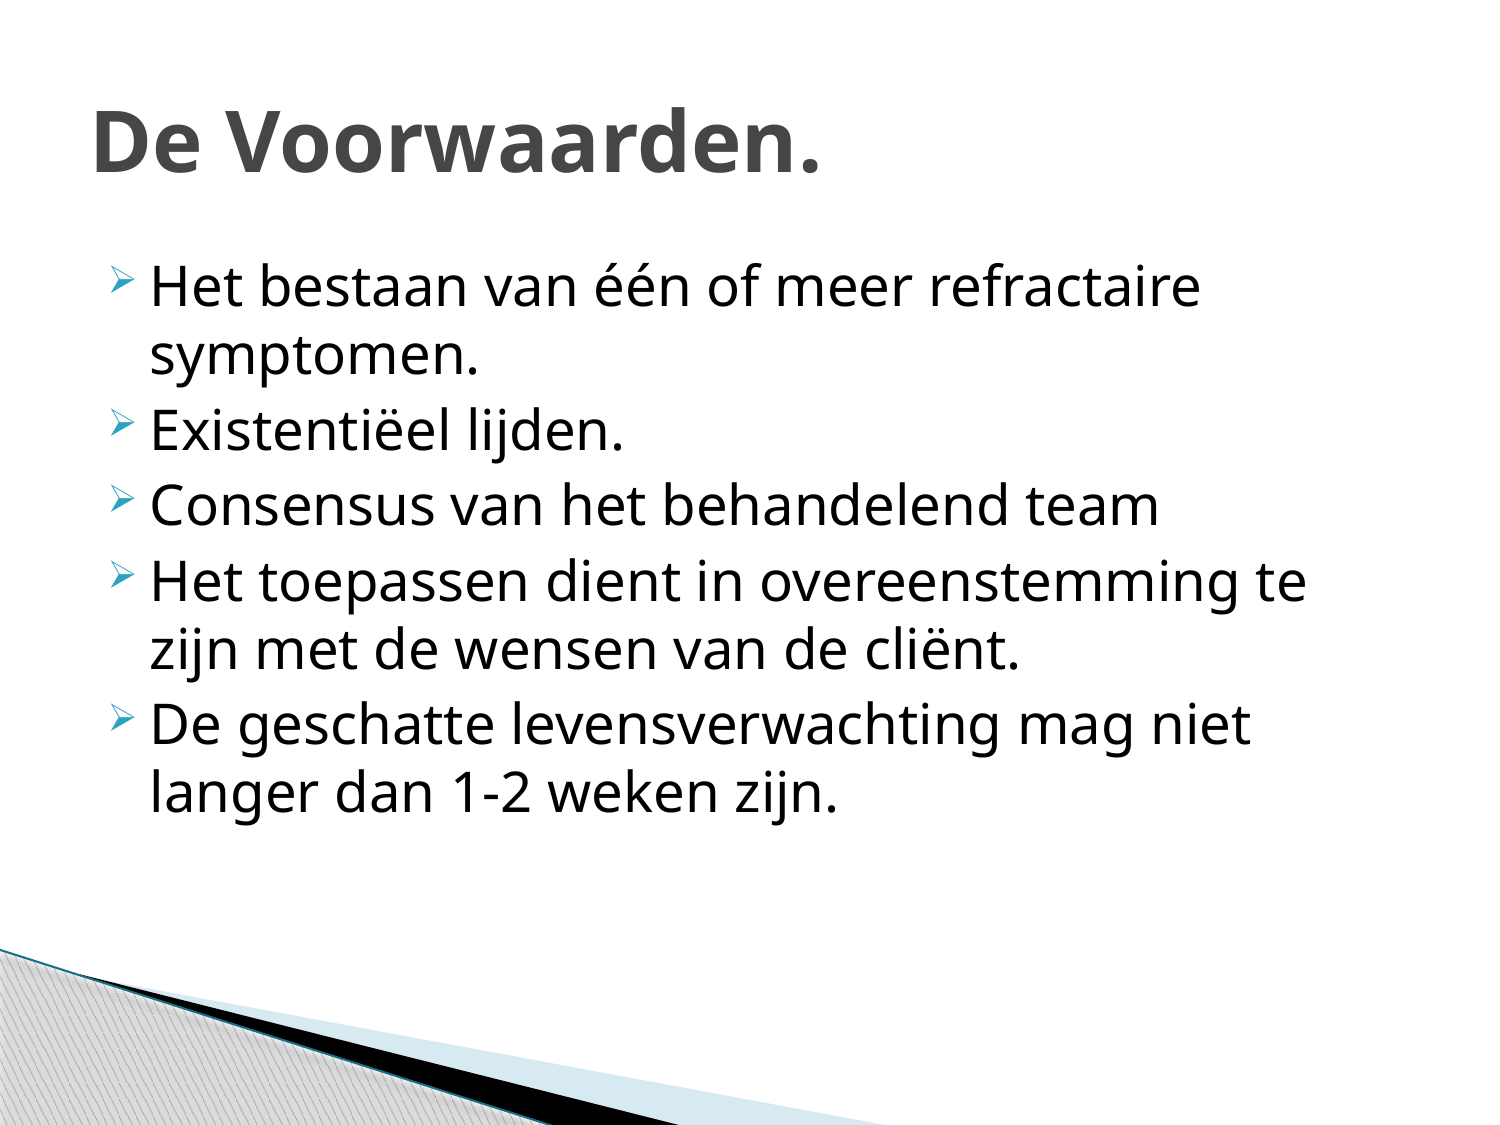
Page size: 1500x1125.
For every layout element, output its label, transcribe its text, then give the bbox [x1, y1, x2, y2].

title De Voorwaarden. [75, 45, 1425, 233]
list Het bestaan van één of meer refractaire symptomen. Existentiëel lijden. Consensus van het behandelend team Het toepassen dient in overeenstemming te zijn met de wensen van de cliënt. De geschatte levensverwachting mag niet langer dan 1-2 weken zijn. [75, 243, 1425, 986]
